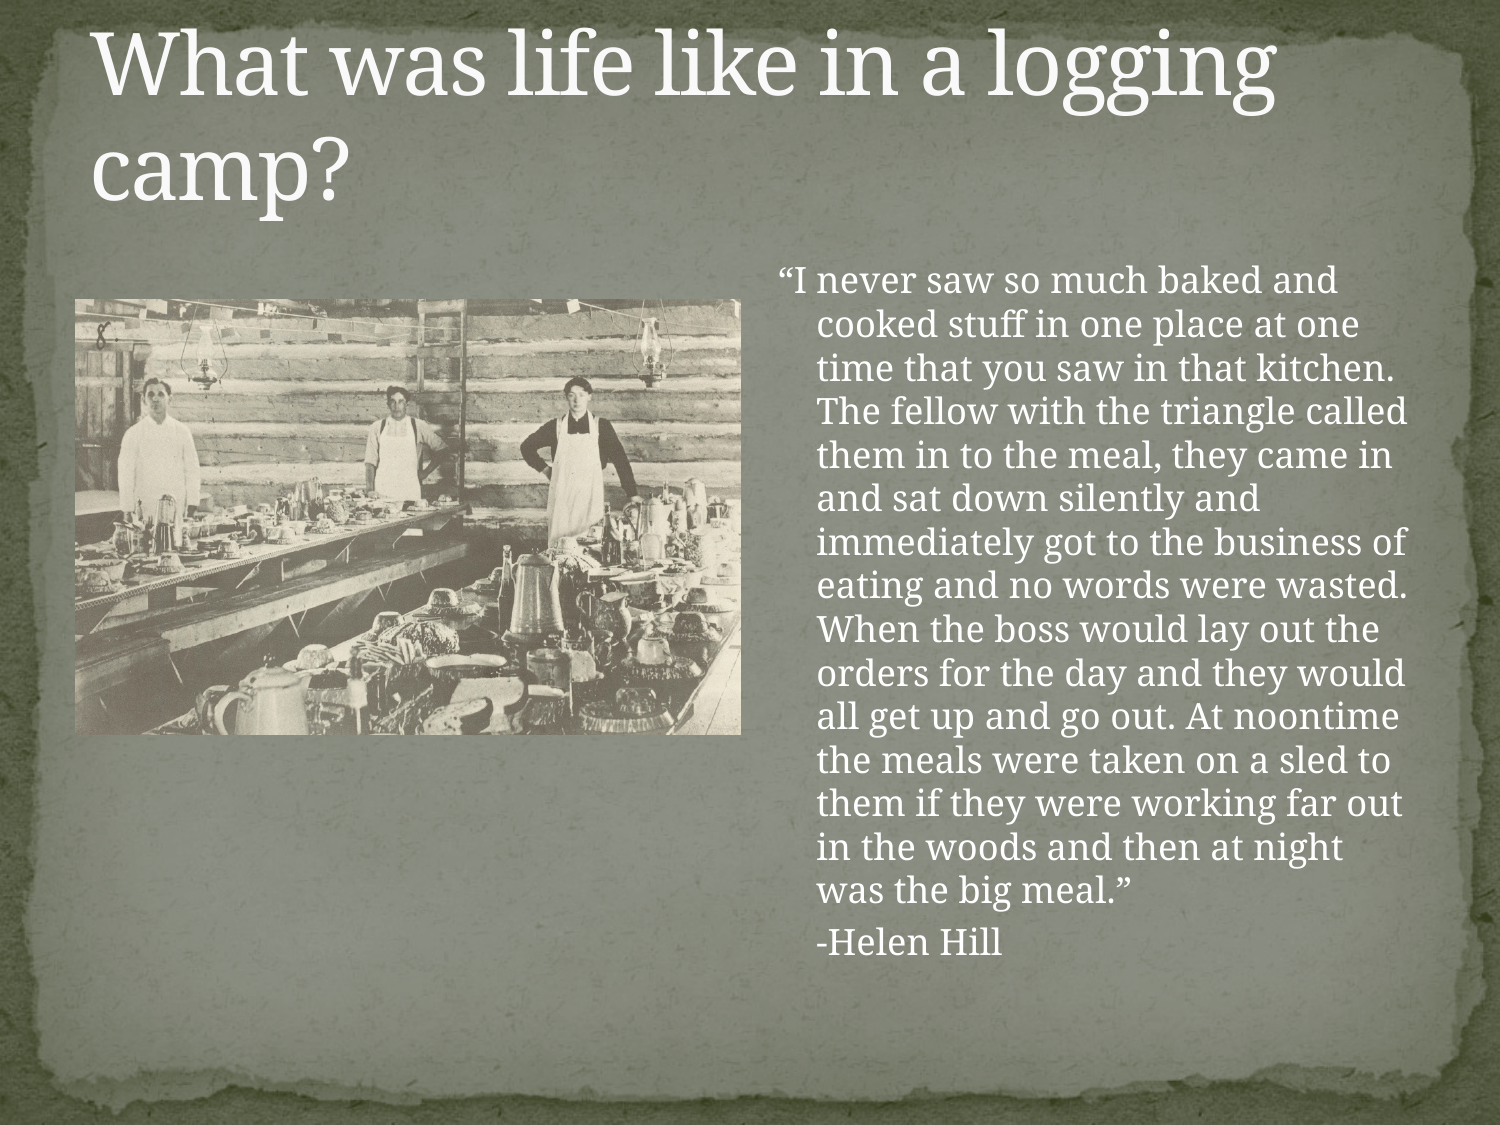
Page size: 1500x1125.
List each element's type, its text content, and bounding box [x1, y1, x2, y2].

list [77, 302, 739, 733]
title What was life like in a logging camp? [74, 24, 1425, 225]
list “I never saw so much baked and cooked stuff in one place at one time that you saw in that kitchen. The fellow with the triangle called them in to the meal, they came in and sat down silently and immediately got to the business of eating and no words were wasted. When the boss would lay out the orders for the day and they would all get up and go out. At noontime the meals were taken on a sled to them if they were working far out in the woods and then at night was the big meal.” -Helen Hill [762, 249, 1429, 1001]
